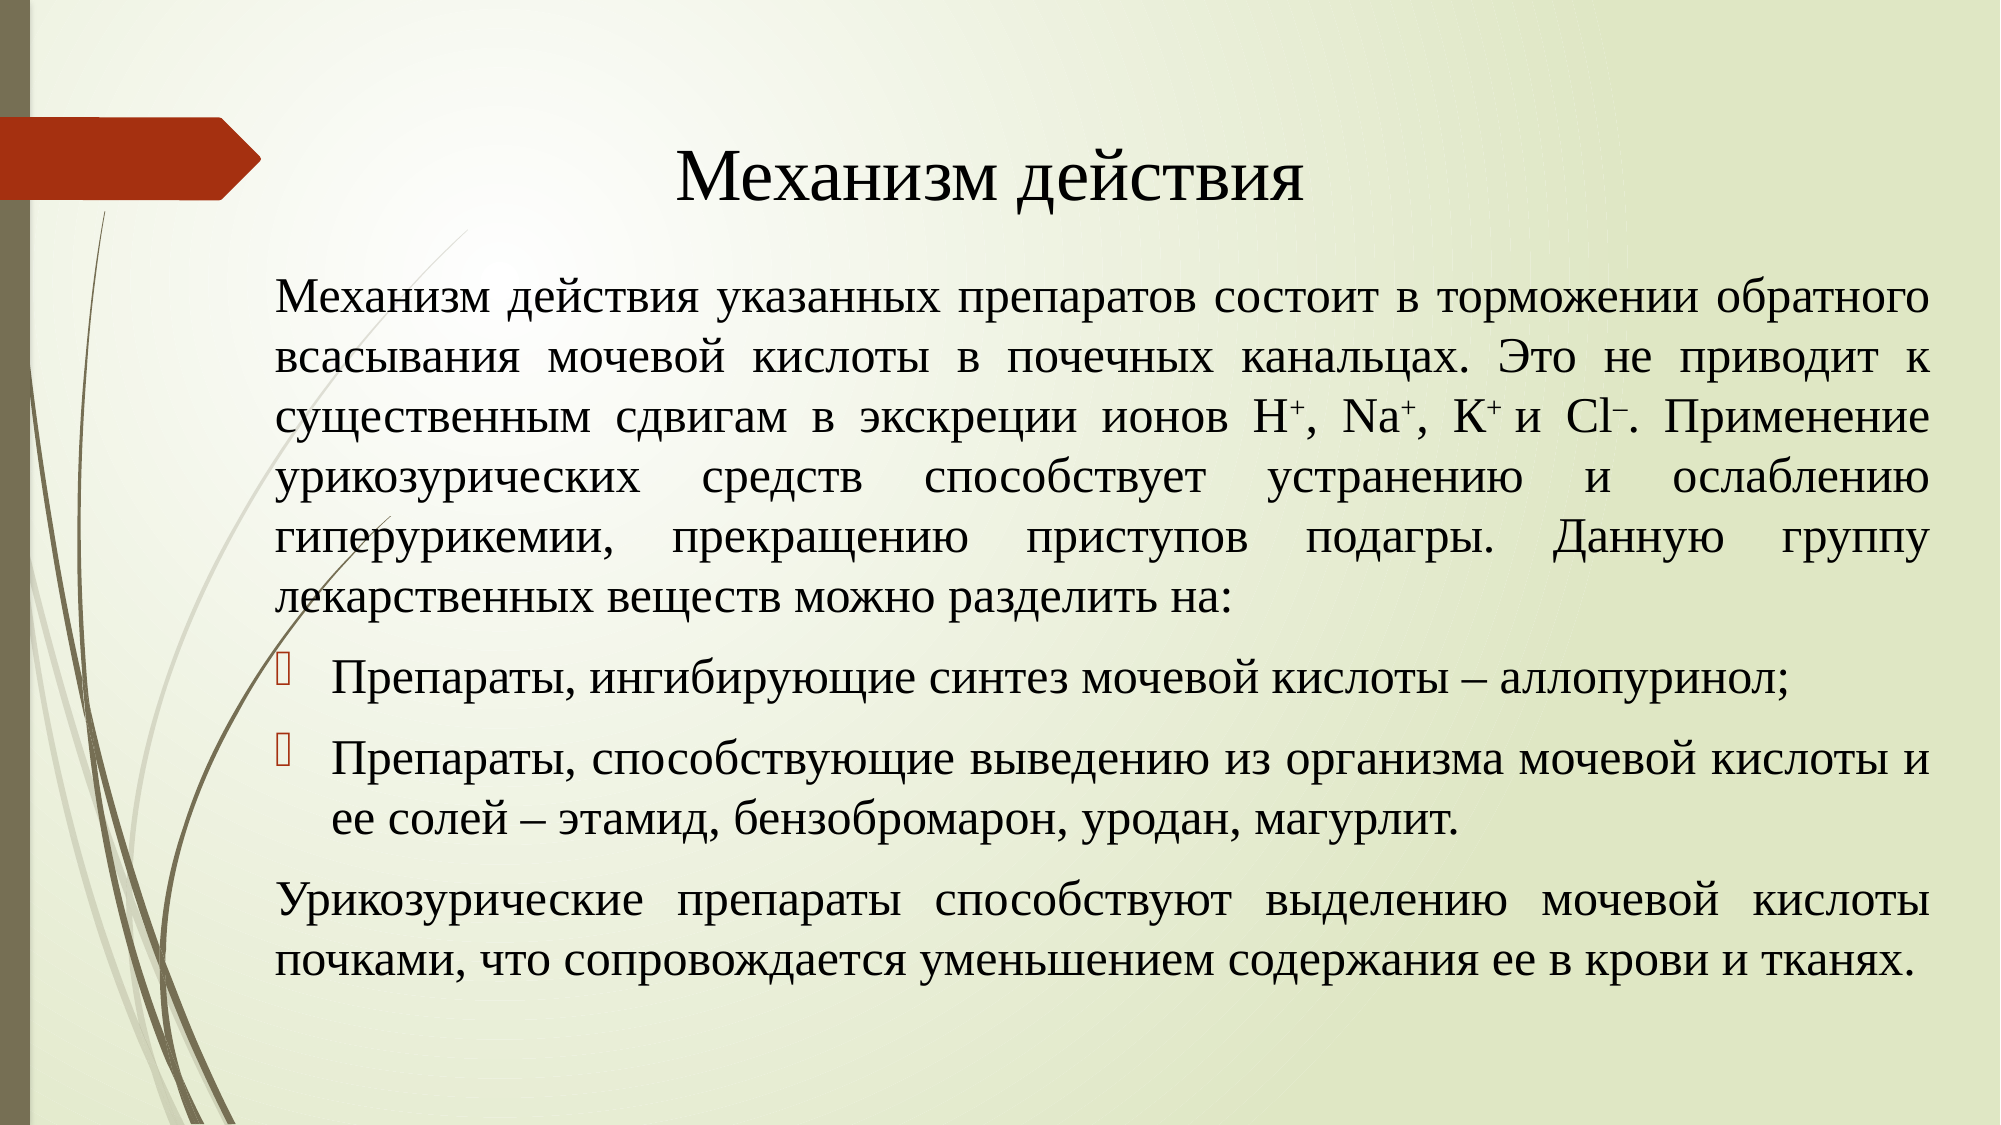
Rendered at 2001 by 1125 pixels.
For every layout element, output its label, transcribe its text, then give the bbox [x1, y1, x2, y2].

title Механизм действия [259, 118, 1722, 255]
list Механизм действия указанных препаратов состоит в торможении обратного всасывания мочевой кислоты в почечных канальцах. Это не приводит к существенным сдвигам в экскреции ионов Н+, Na+, К+ и Cl–. Применение урикозурических средств способствует устранению и ослаблению гиперурикемии, прекращению приступов подагры. Данную группу лекарственных веществ можно разделить на: Препараты, ингибирующие синтез мочевой кислоты – аллопуринол; Препараты, способствующие выведению из организма мочевой кислоты и ее солей – этамид, бензобромарон, уродан, магурлит. Урикозурические препараты способствуют выделению мочевой кислоты почками, что сопровождается уменьшением содержания ее в крови и тканях. [259, 255, 1946, 1066]
